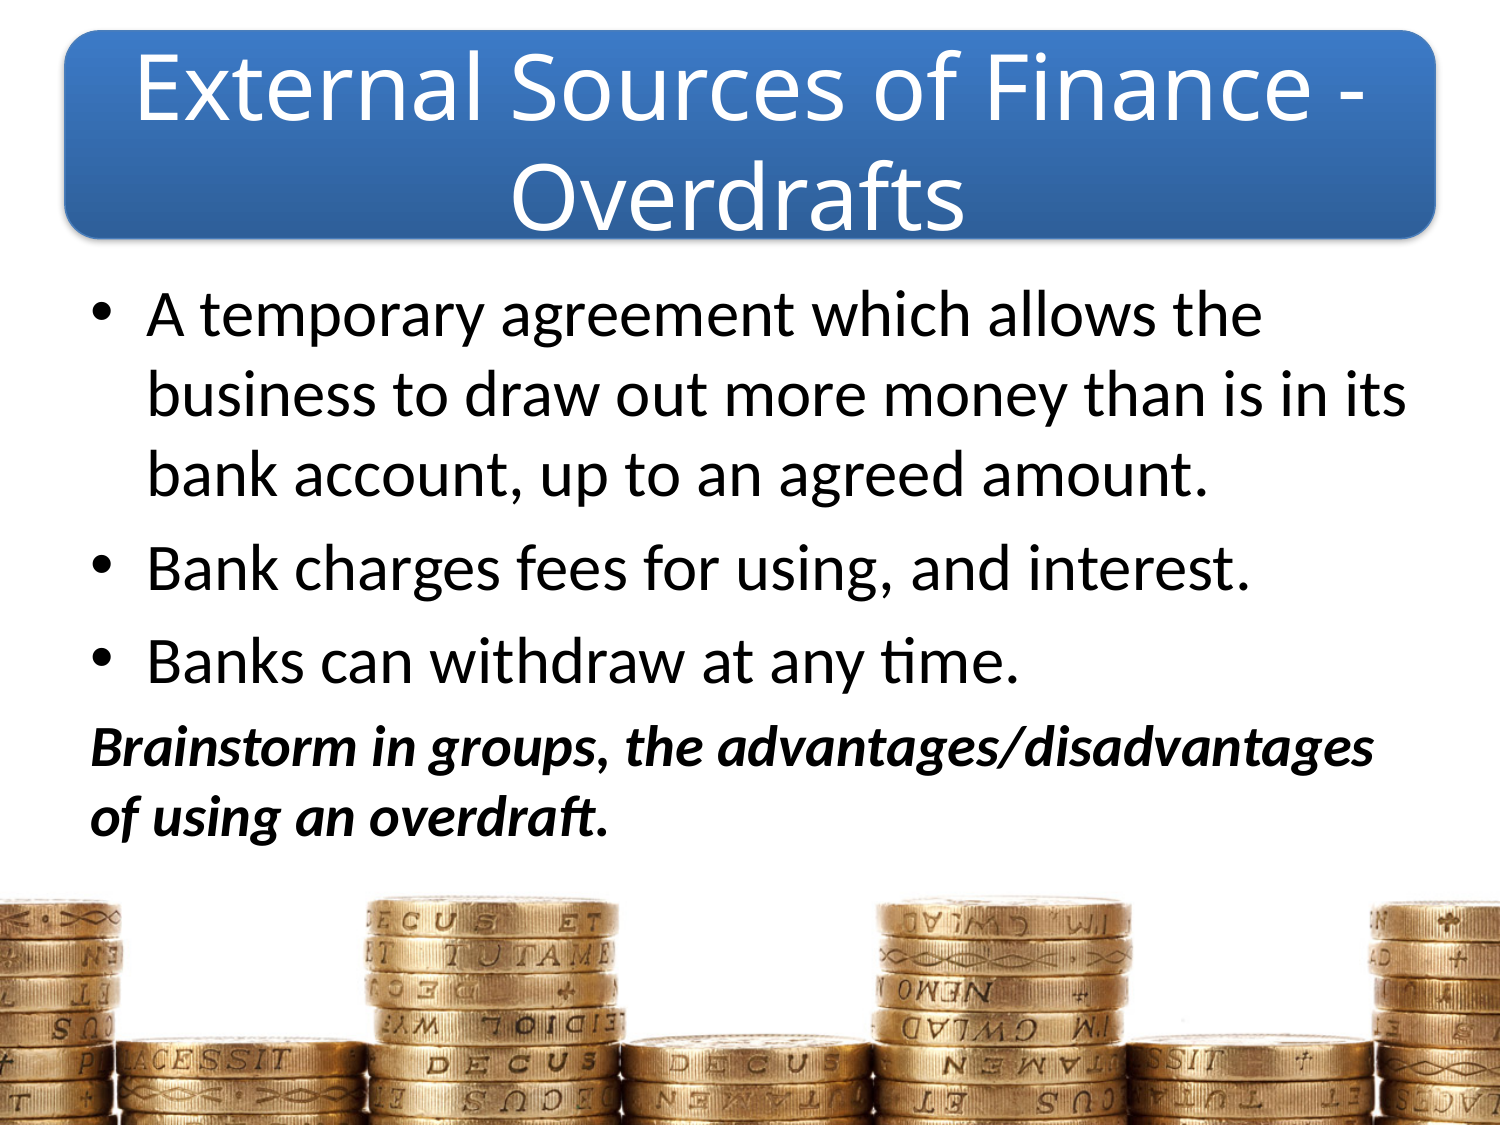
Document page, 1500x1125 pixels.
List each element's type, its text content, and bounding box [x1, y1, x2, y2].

text_box [64, 30, 1436, 229]
list A temporary agreement which allows the business to draw out more money than is in its bank account, up to an agreed amount. Bank charges fees for using, and interest. Banks can withdraw at any time. Brainstorm in groups, the advantages/disadvantages of using an overdraft. [74, 262, 1426, 431]
text_box [79, 233, 1421, 240]
title External Sources of Finance - Overdrafts [74, 44, 1426, 233]
picture [0, 432, 1500, 1125]
